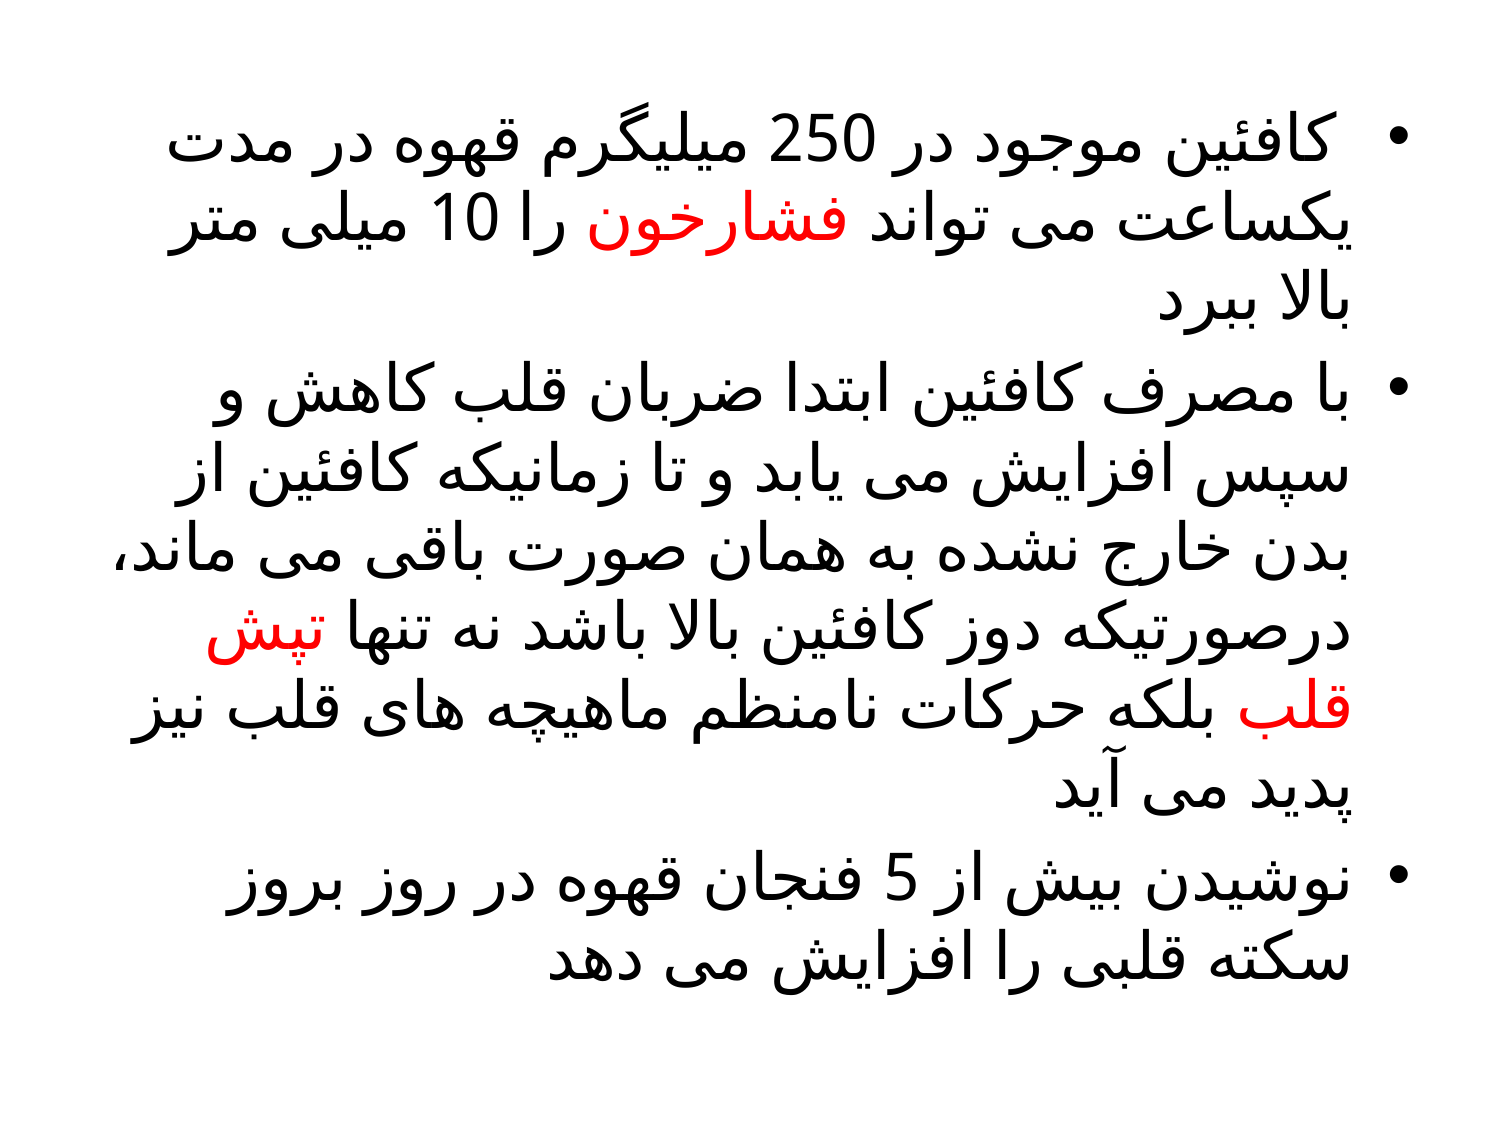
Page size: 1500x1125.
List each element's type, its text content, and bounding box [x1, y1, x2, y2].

list کافئین موجود در 250 میلیگرم قهوه در مدت یکساعت می تواند فشارخون را 10 میلی متر بالا ببرد با مصرف کافئین ابتدا ضربان قلب کاهش و سپس افزایش می یابد و تا زمانیکه کافئین از بدن خارج نشده به همان صورت باقی می ماند، درصورتیکه دوز کافئین بالا باشد نه تنها تپش قلب بلکه حرکات نامنظم ماهیچه های قلب نیز پدید می آید نوشیدن بیش از 5 فنجان قهوه در روز بروز سکته قلبی را افزایش می دهد [75, 87, 1425, 1005]
